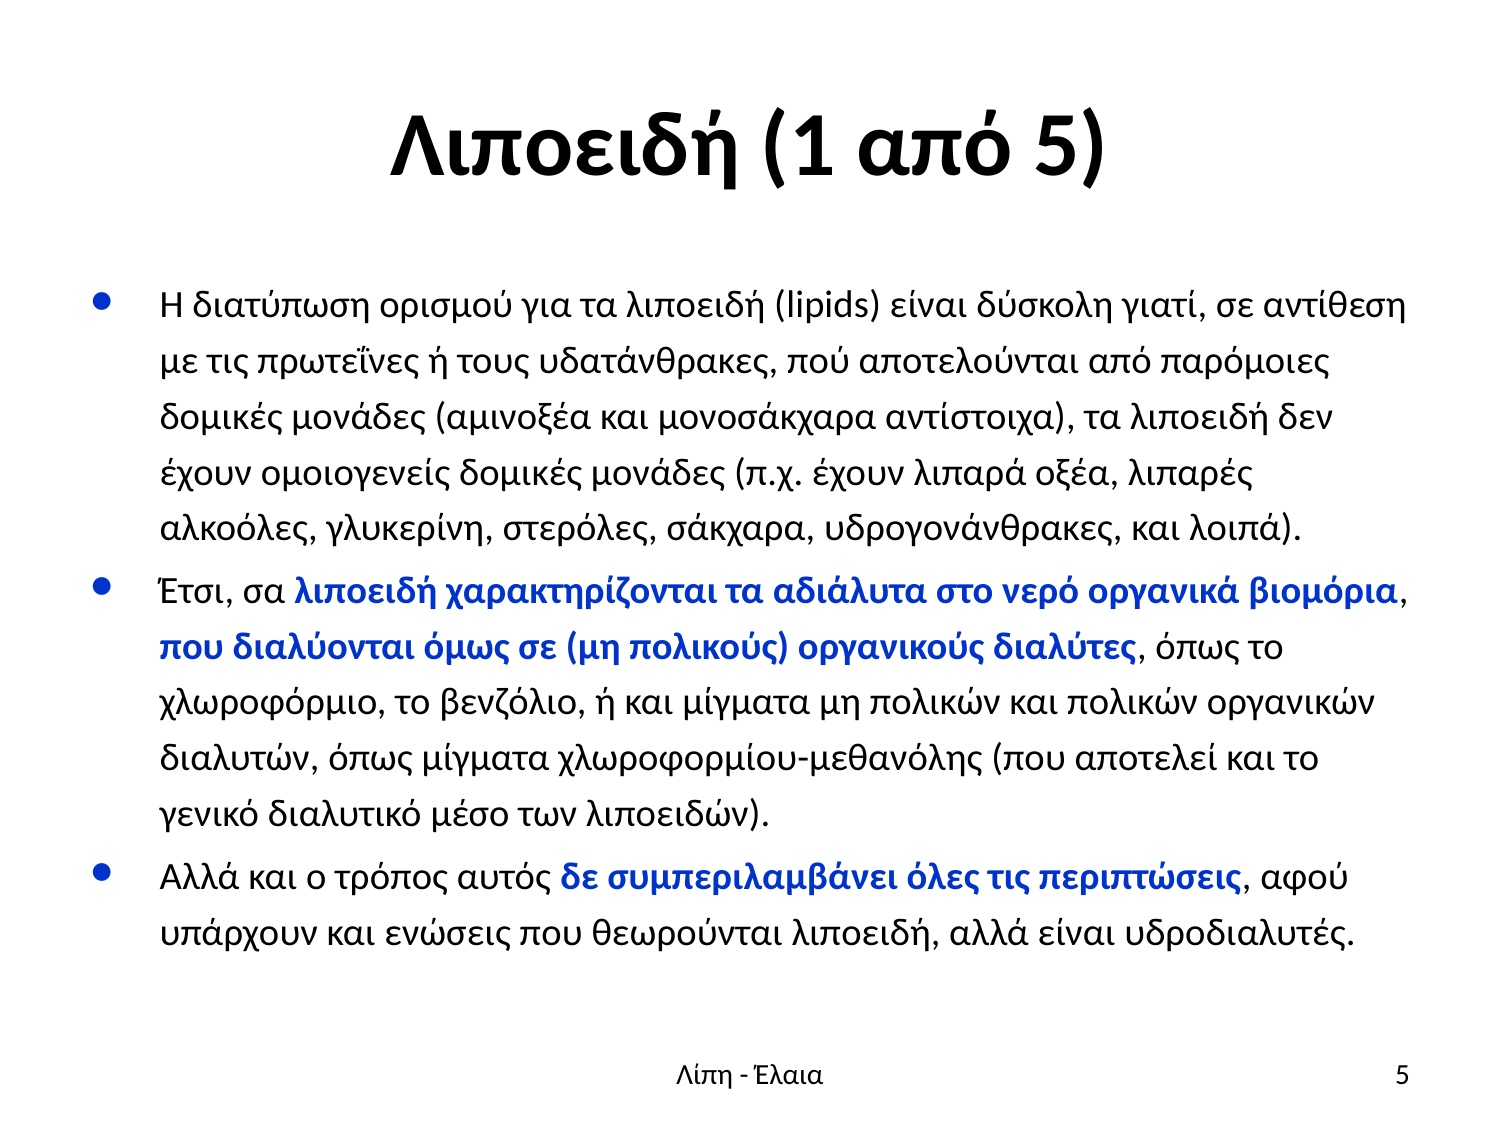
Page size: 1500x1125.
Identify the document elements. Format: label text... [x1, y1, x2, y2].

title Λιποειδή (1 από 5) [75, 45, 1425, 233]
list Η διατύπωση ορισμού για τα λιποειδή (lipids) είναι δύσκολη γιατί, σε αντίθεση με τις πρωτεΐνες ή τους υδατάνθρακες, πού αποτελούνται από παρόμοιες δομικές μονάδες (αμινοξέα και μονοσάκχαρα αντίστοιχα), τα λιποειδή δεν έχουν ομοιογενείς δομικές μονάδες (π.χ. έχουν λιπαρά οξέα, λιπαρές αλκοόλες, γλυκερίνη, στερόλες, σάκχαρα, υδρογονάνθρακες, και λοιπά). Έτσι, σα λιποειδή χαρακτηρίζονται τα αδιάλυτα στο νερό οργανικά βιομόρια, που διαλύονται όμως σε (μη πολικούς) οργανικούς διαλύτες, όπως το χλωροφόρμιο, το βενζόλιο, ή και μίγματα μη πολικών και πολικών οργανικών διαλυτών, όπως μίγματα χλωροφορμίου-μεθανόλης (που αποτελεί και το γενικό διαλυτικό μέσο των λιποειδών). Αλλά και o τρόπος αυτός δε συμπεριλαμβάνει όλες τις περιπτώσεις, αφού υπάρχουν και ενώσεις που θεωρούνται λιποειδή, αλλά είναι υδροδιαλυτές. [75, 262, 1425, 1005]
slide_number 5 [1074, 1042, 1425, 1103]
footer Λίπη - Έλαια [512, 1042, 988, 1103]
